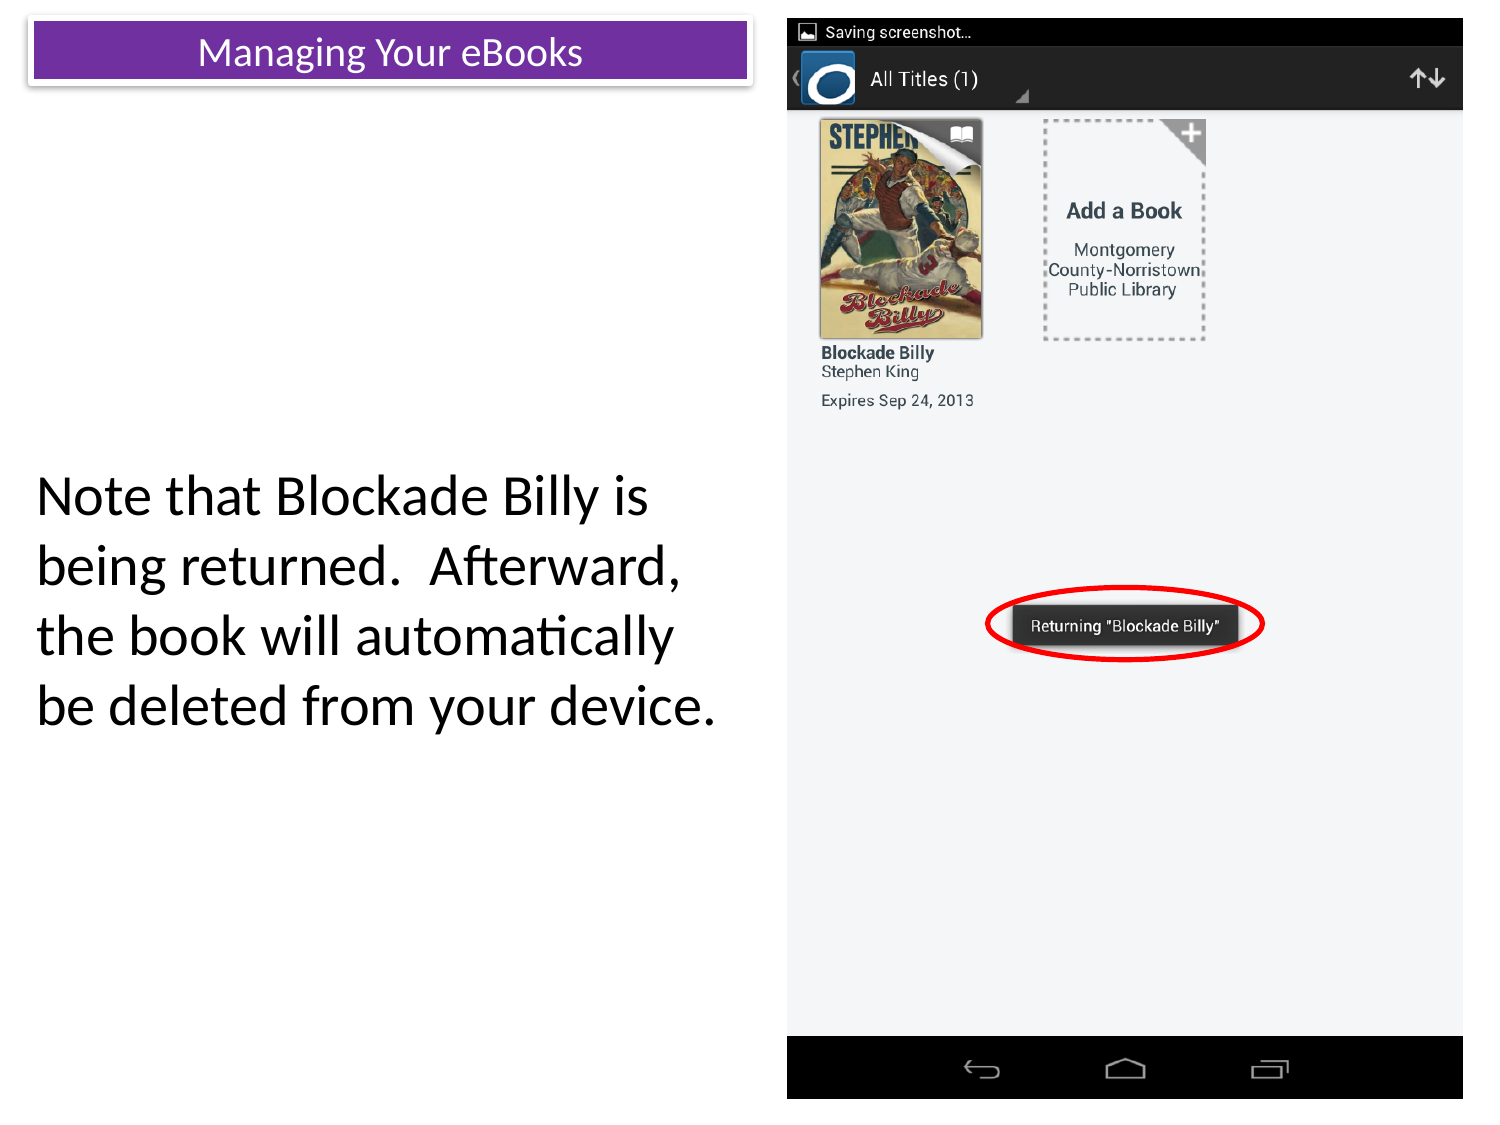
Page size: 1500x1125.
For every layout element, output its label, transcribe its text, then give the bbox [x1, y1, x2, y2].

text_box Note that Blockade Billy is being returned. Afterward, the book will automatically be deleted from your device. [21, 449, 759, 745]
picture [787, 18, 1463, 1099]
text_box Managing Your eBooks [28, 15, 753, 86]
